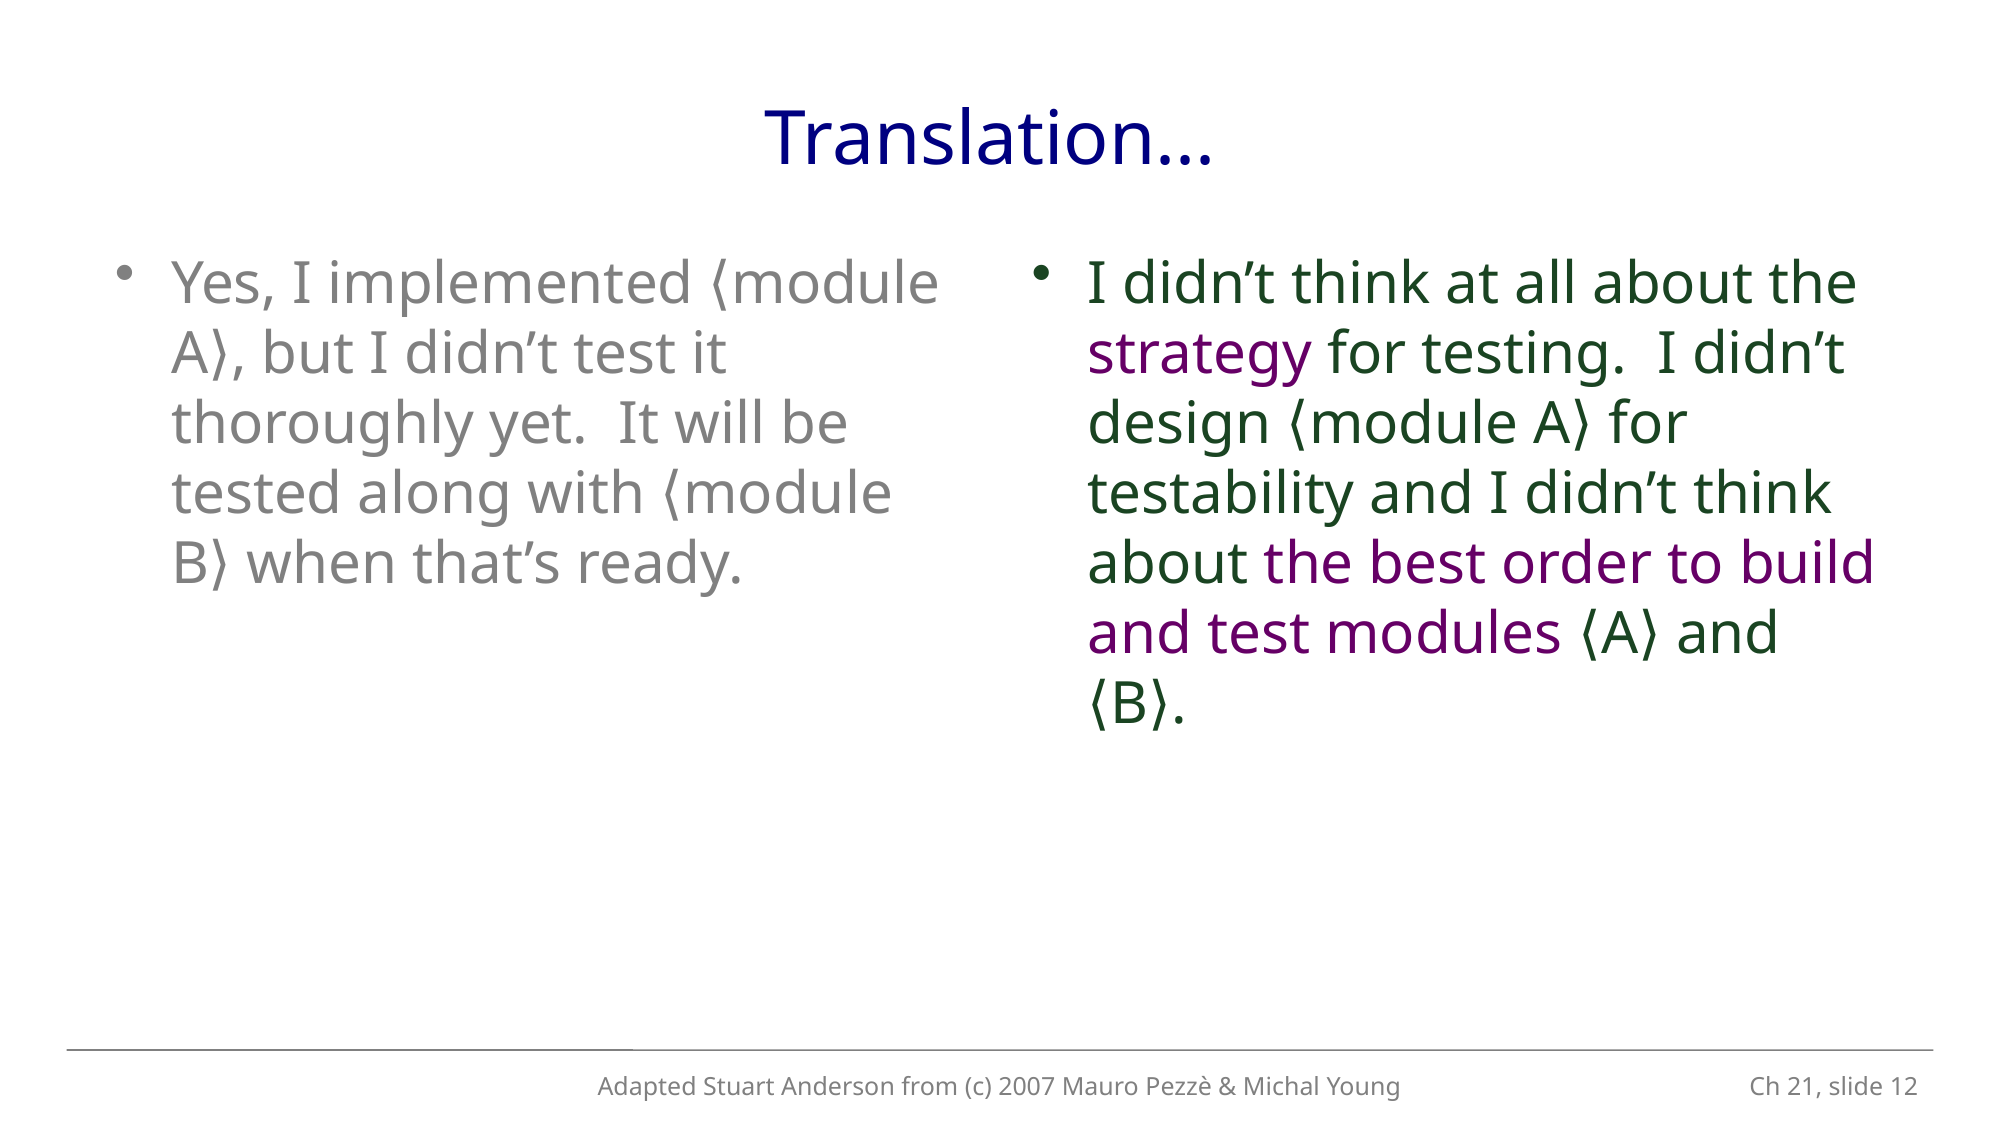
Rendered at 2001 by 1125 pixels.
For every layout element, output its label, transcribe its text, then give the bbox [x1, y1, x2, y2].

slide_number Ch 21, slide 12 [1674, 1062, 1934, 1103]
list I didn’t think at all about the strategy for testing. I didn’t design ⟨module A⟩ for testability and I didn’t think about the best order to build and test modules ⟨A⟩ and ⟨B⟩. [1016, 237, 1900, 1038]
title Translation... [99, 45, 1900, 225]
list Yes, I implemented ⟨module A⟩, but I didn’t test it thoroughly yet. It will be tested along with ⟨module B⟩ when that’s ready. [99, 237, 984, 1038]
footer Adapted Stuart Anderson from (c) 2007 Mauro Pezzè & Michal Young [518, 1062, 1482, 1103]
